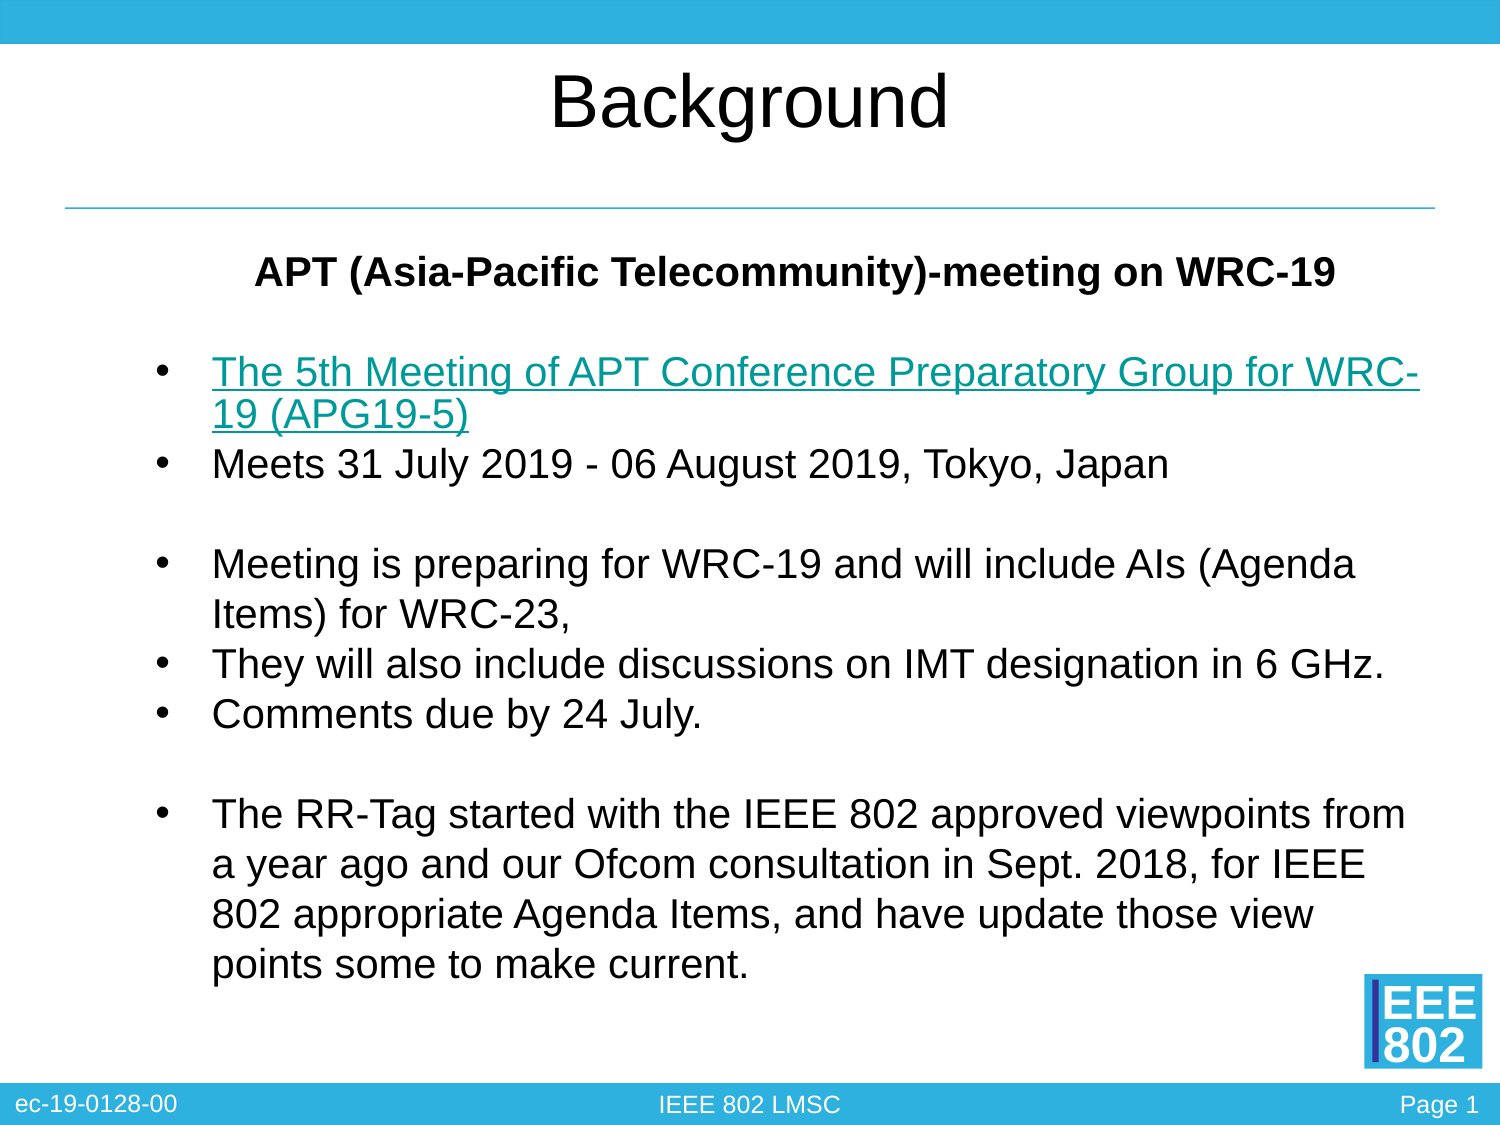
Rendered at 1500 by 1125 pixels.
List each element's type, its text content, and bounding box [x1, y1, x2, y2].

text_box APT (Asia-Pacific Telecommunity)-meeting on WRC-19 The 5th Meeting of APT Conference Preparatory Group for WRC-19 (APG19-5) Meets 31 July 2019 - 06 August 2019, Tokyo, Japan Meeting is preparing for WRC-19 and will include AIs (Agenda Items) for WRC-23, They will also include discussions on IMT designation in 6 GHz. Comments due by 24 July. The RR-Tag started with the IEEE 802 approved viewpoints from a year ago and our Ofcom consultation in Sept. 2018, for IEEE 802 appropriate Agenda Items, and have update those view points some to make current. [75, 237, 1450, 1003]
title Background [75, 32, 1425, 163]
